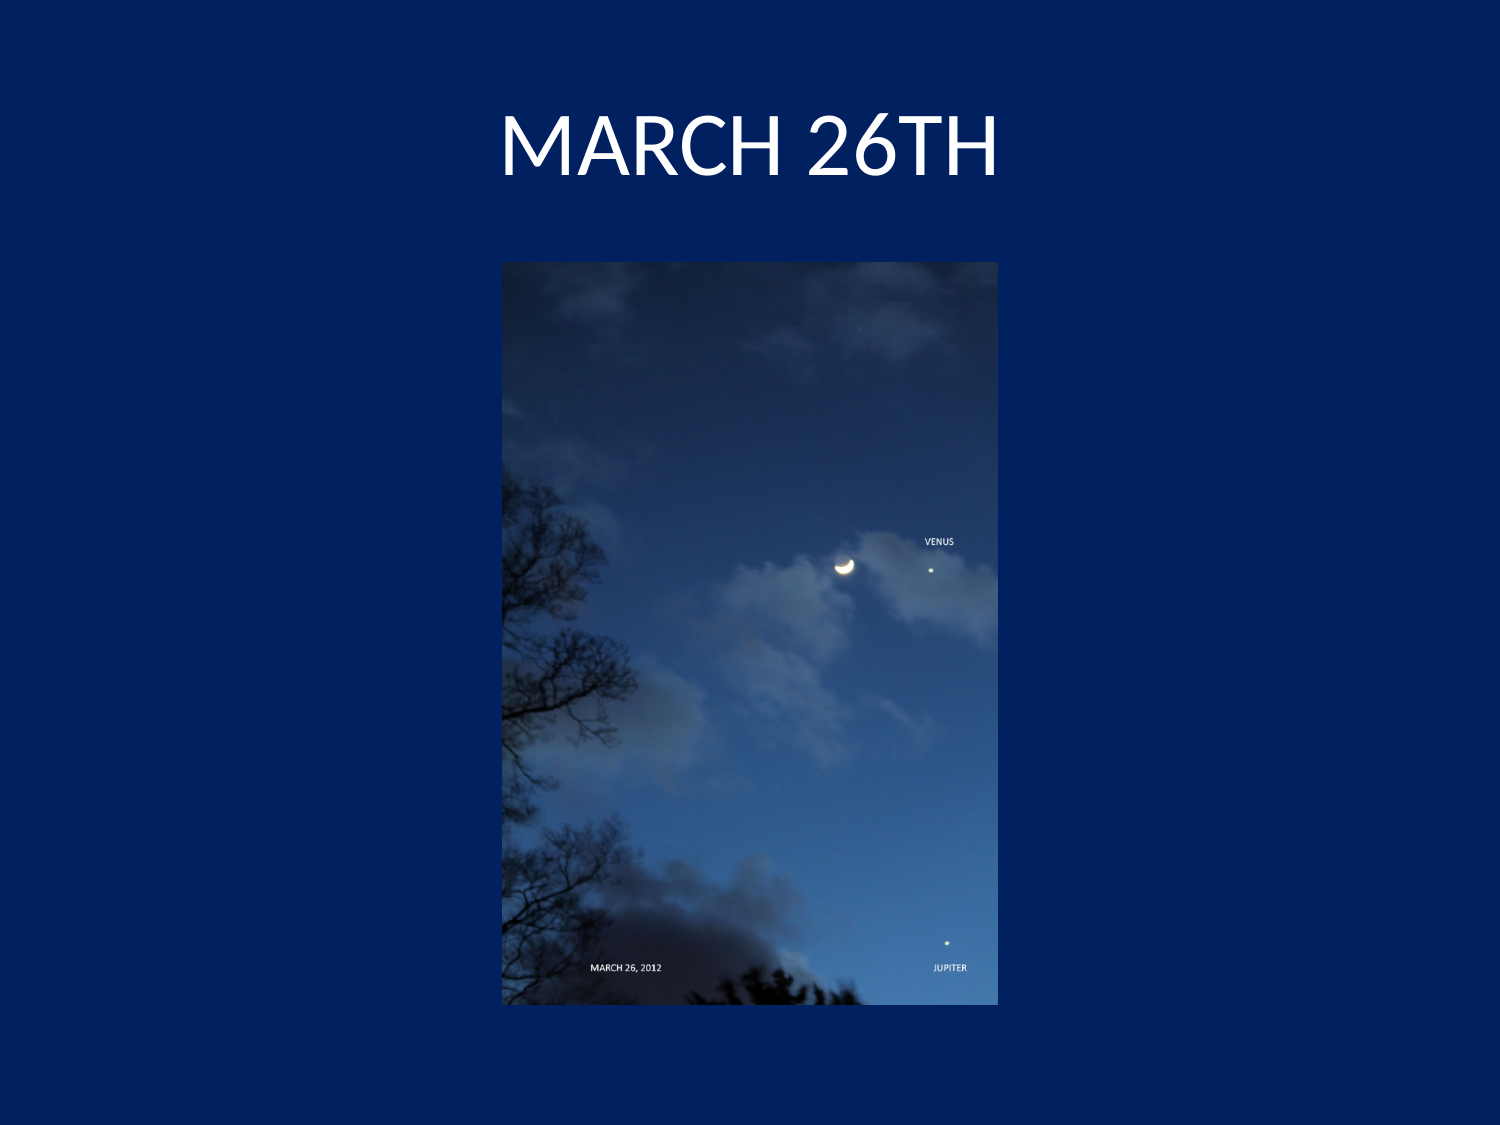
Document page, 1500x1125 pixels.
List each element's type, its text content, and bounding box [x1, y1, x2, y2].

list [502, 262, 998, 1006]
title MARCH 26TH [75, 45, 1425, 233]
